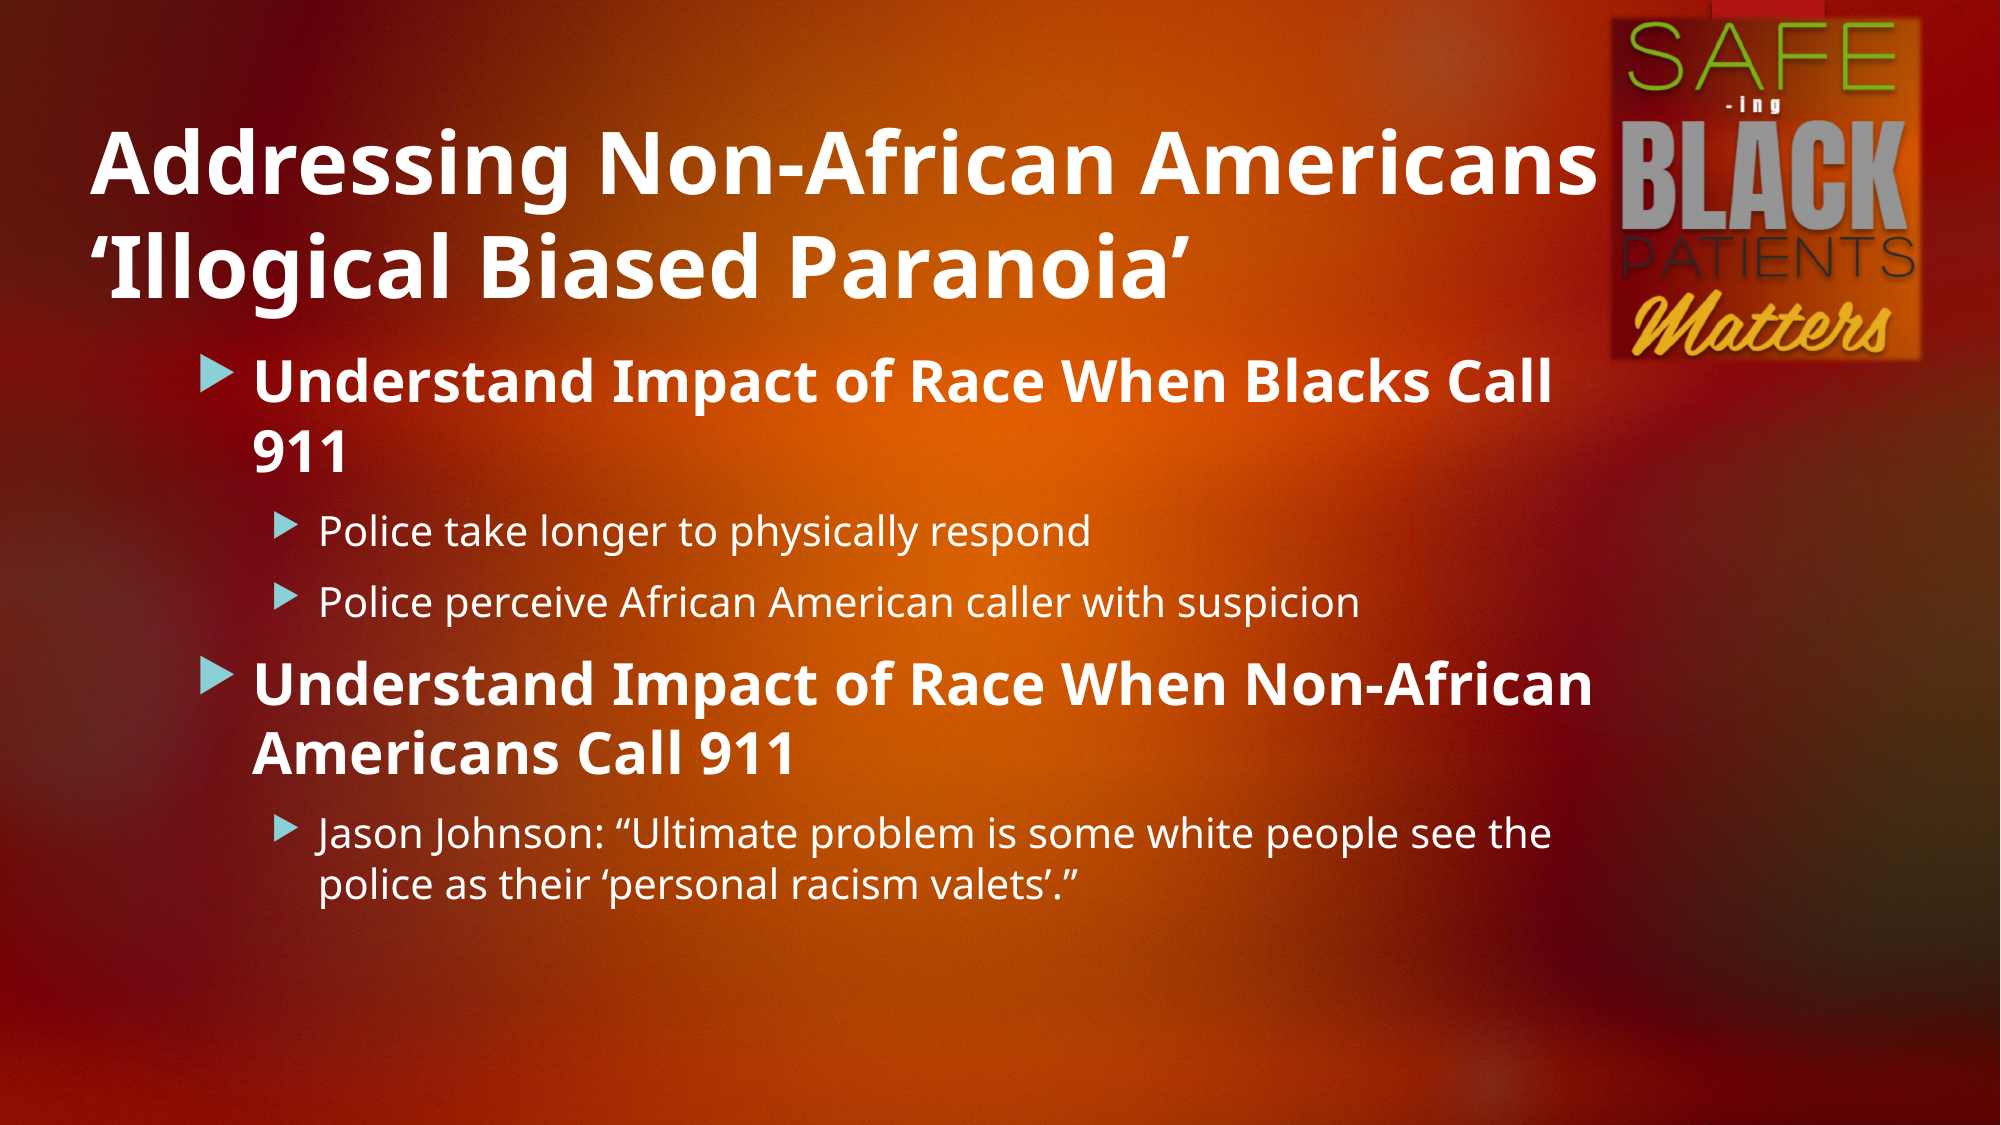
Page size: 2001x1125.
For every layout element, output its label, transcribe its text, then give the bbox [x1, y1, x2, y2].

list Understand Impact of Race When Blacks Call 911 Police take longer to physically respond Police perceive African American caller with suspicion Understand Impact of Race When Non-African Americans Call 911 Jason Johnson: “Ultimate problem is some white people see the police as their ‘personal racism valets’.” [181, 336, 1649, 1025]
title Addressing Non-African Americans ‘Illogical Biased Paranoia’ [75, 99, 1600, 330]
picture [0, 0, 2001, 1125]
